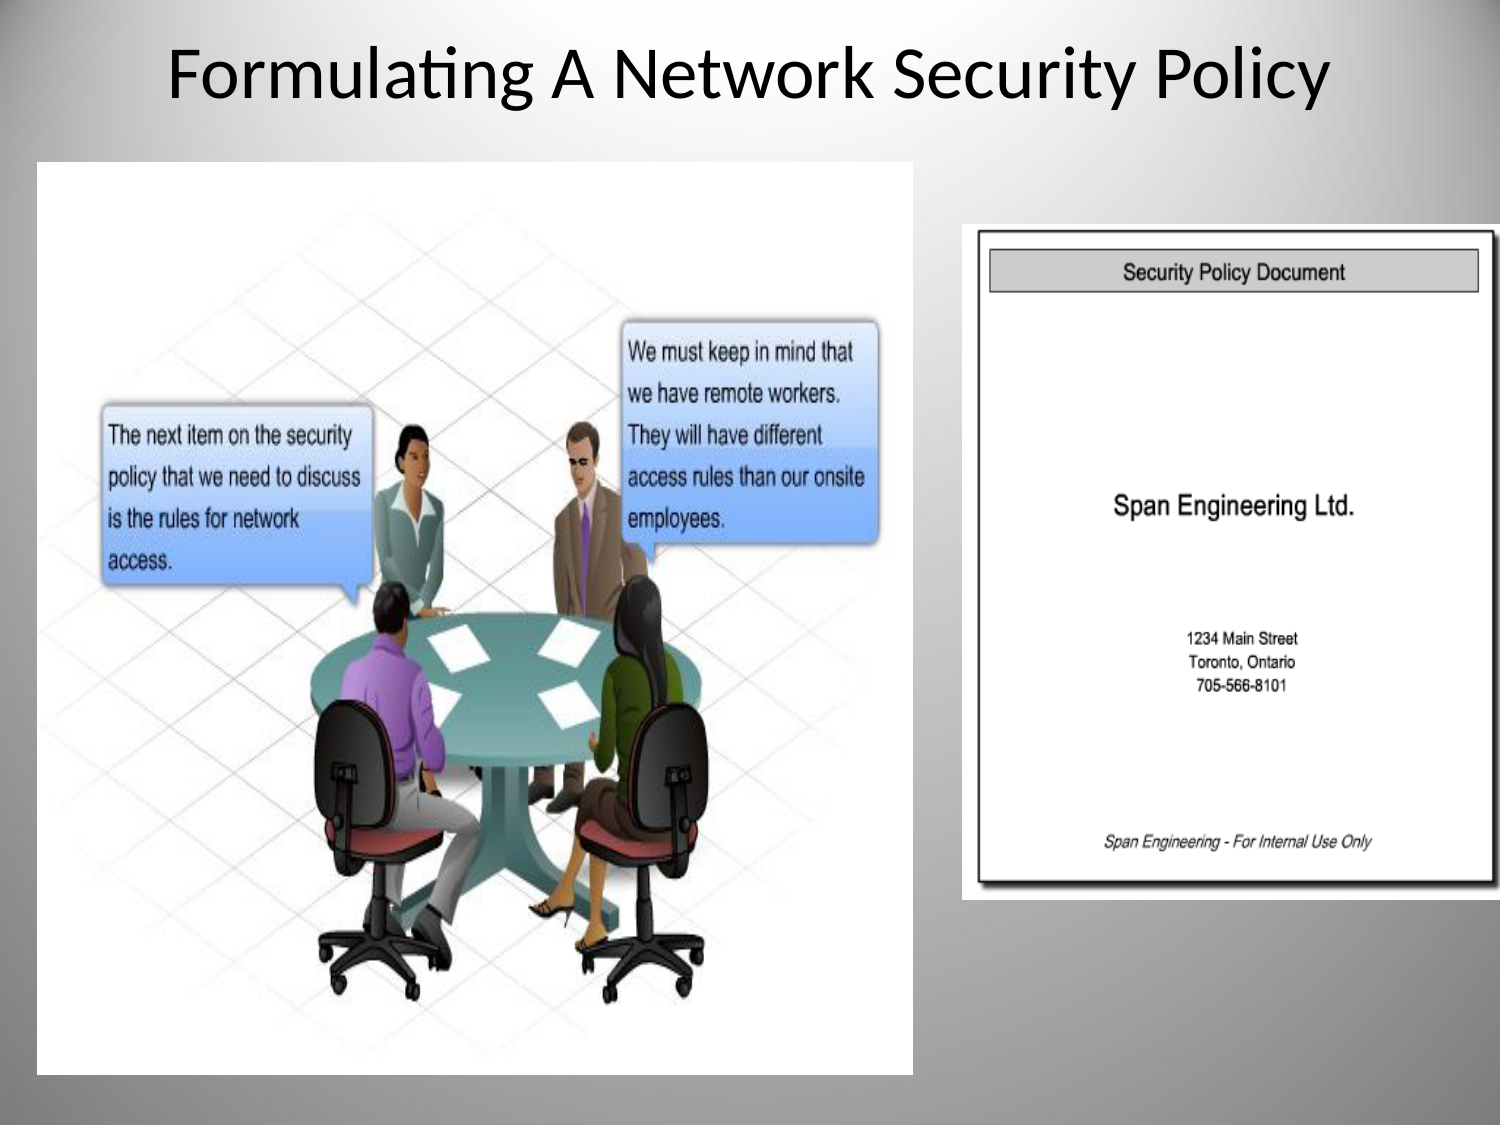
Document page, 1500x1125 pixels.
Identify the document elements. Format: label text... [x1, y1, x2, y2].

title Formulating A Network Security Policy [75, 0, 1425, 138]
picture [0, 0, 1500, 1125]
